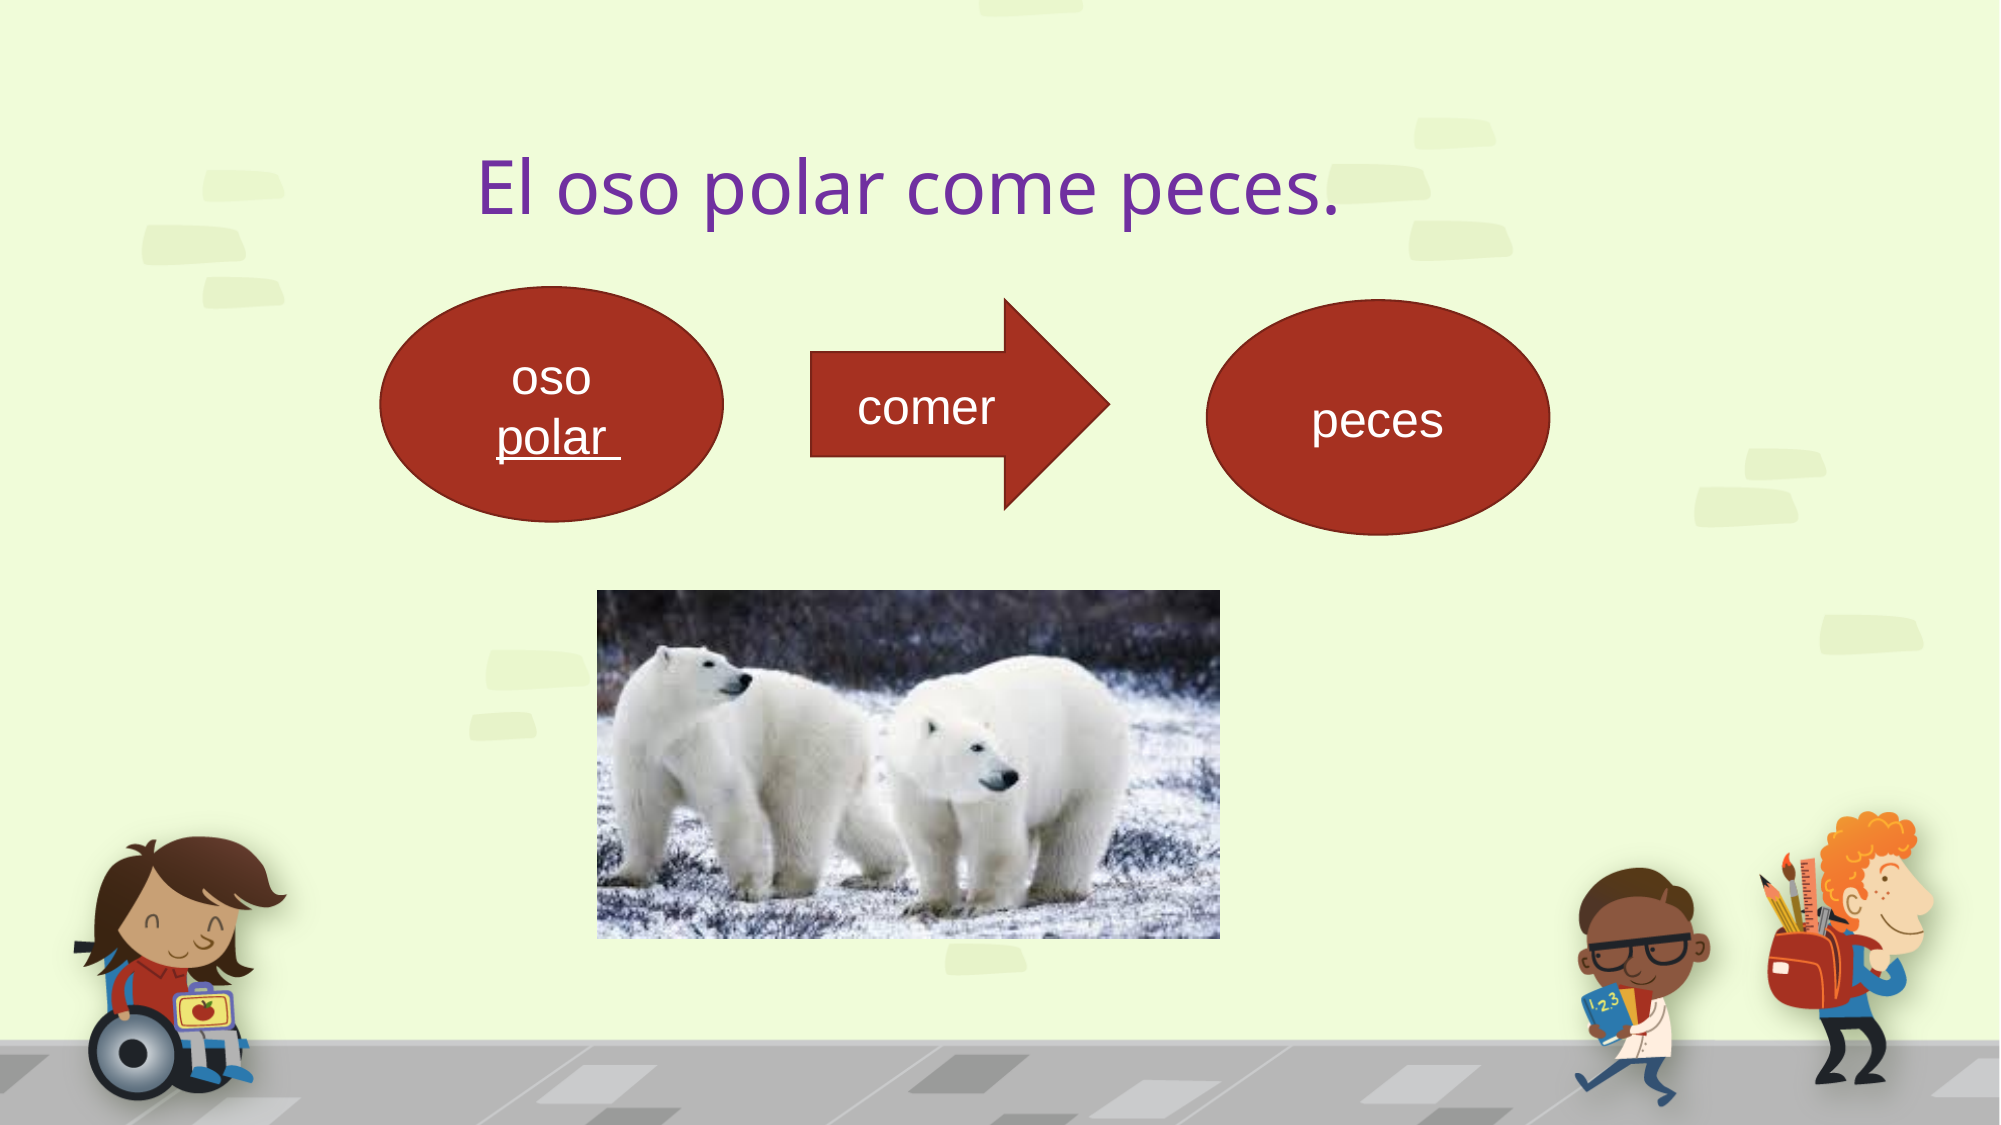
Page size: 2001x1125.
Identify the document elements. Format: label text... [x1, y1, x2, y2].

text_box peces [1205, 299, 1551, 536]
picture [0, 0, 2000, 1125]
text_box comer [810, 297, 1111, 511]
text_box El oso polar come peces. [460, 132, 1357, 237]
text_box oso polar [379, 286, 724, 523]
